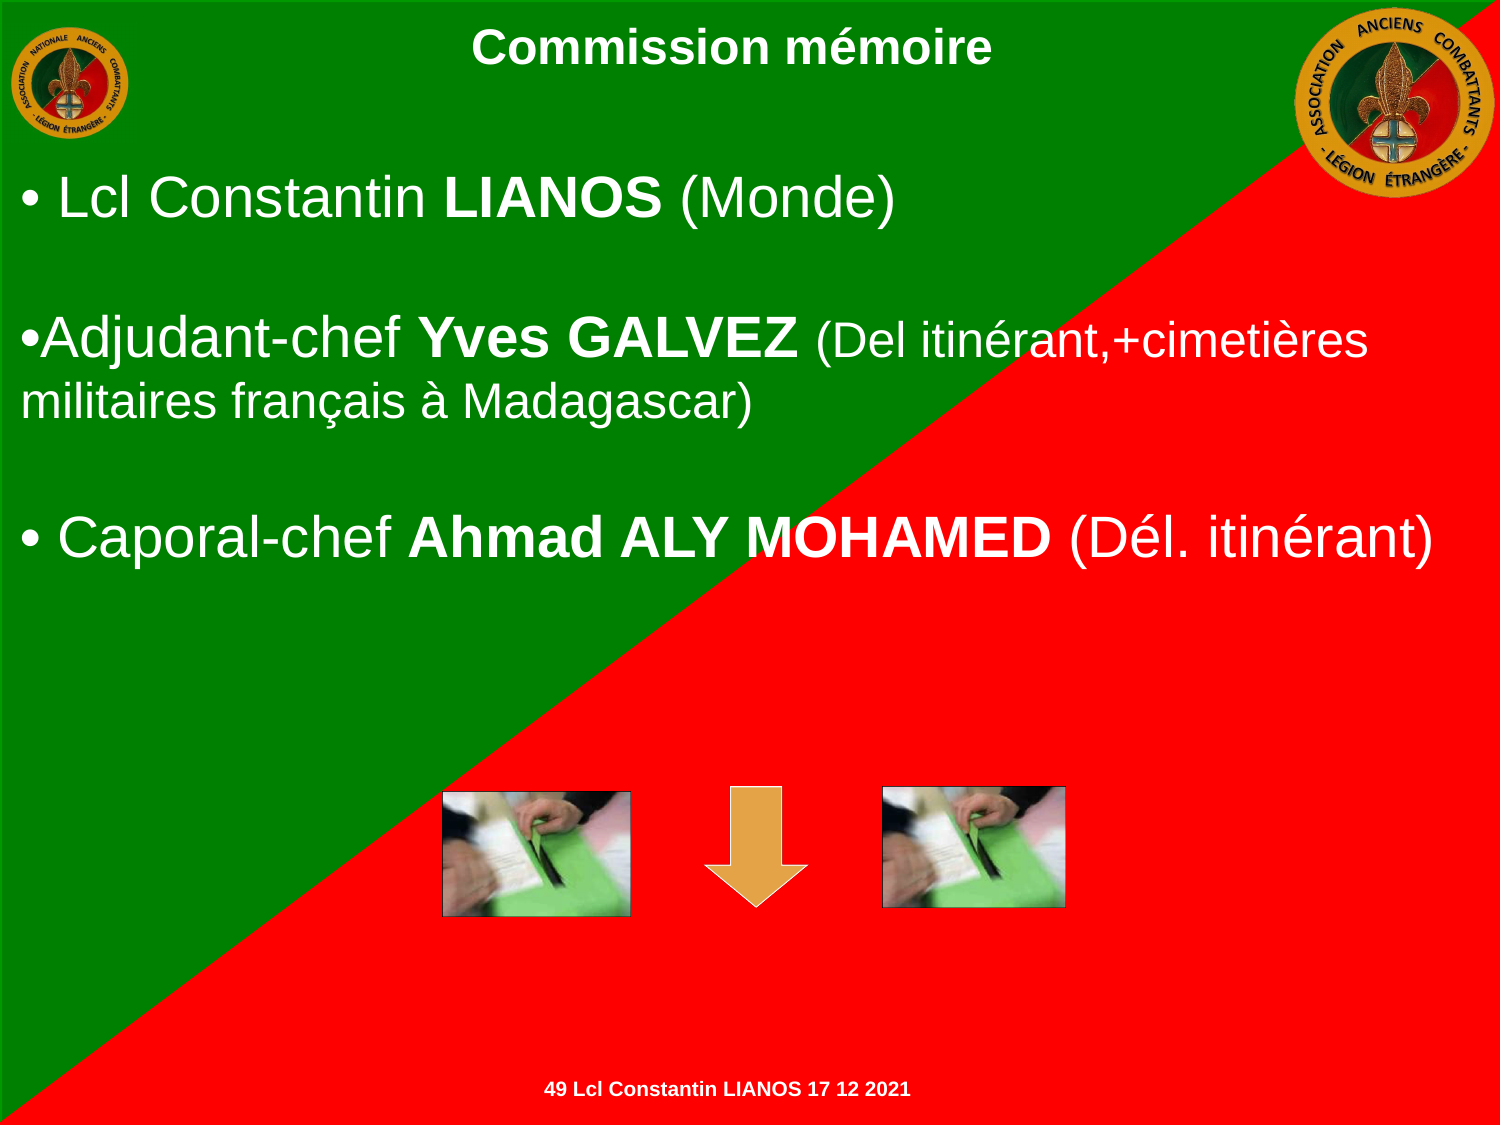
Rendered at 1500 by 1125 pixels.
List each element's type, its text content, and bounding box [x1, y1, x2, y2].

picture [442, 791, 631, 917]
picture [882, 786, 1066, 909]
picture [3, 22, 137, 144]
text_box 49 Lcl Constantin LIANOS 17 12 2021 [481, 1068, 974, 1108]
text_box [0, 0, 1500, 1125]
text_box • Lcl Constantin LIANOS (Monde) •Adjudant-chef Yves GALVEZ (Del itinérant,+cimetières militaires français à Madagascar) • Caporal-chef Ahmad ALY MOHAMED (Dél. itinérant) [5, 151, 1471, 577]
text_box [0, 0, 1495, 1121]
text_box Commission mémoire [265, 7, 1199, 82]
picture [1294, 7, 1495, 199]
picture [678, 786, 833, 909]
